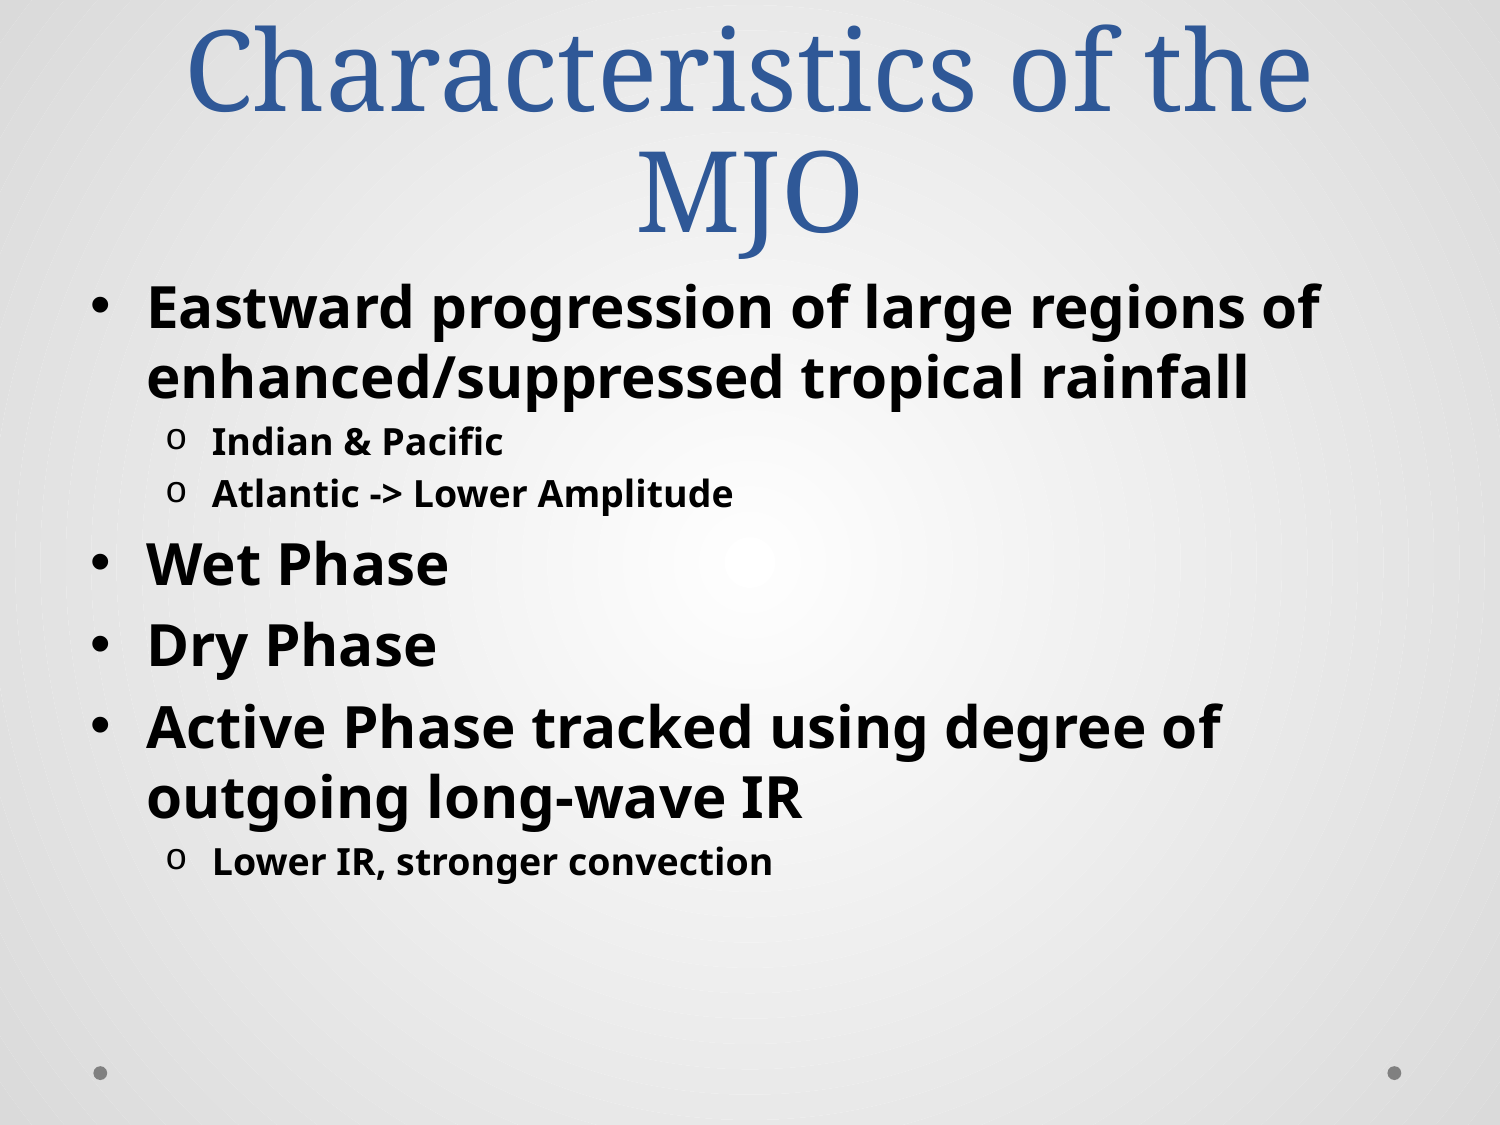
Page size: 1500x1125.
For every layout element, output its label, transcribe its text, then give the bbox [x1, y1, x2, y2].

list Eastward progression of large regions of enhanced/suppressed tropical rainfall Indian & Pacific Atlantic -> Lower Amplitude Wet Phase Dry Phase Active Phase tracked using degree of outgoing long-wave IR Lower IR, stronger convection [75, 262, 1425, 1005]
title Characteristics of the MJO [75, 0, 1425, 262]
